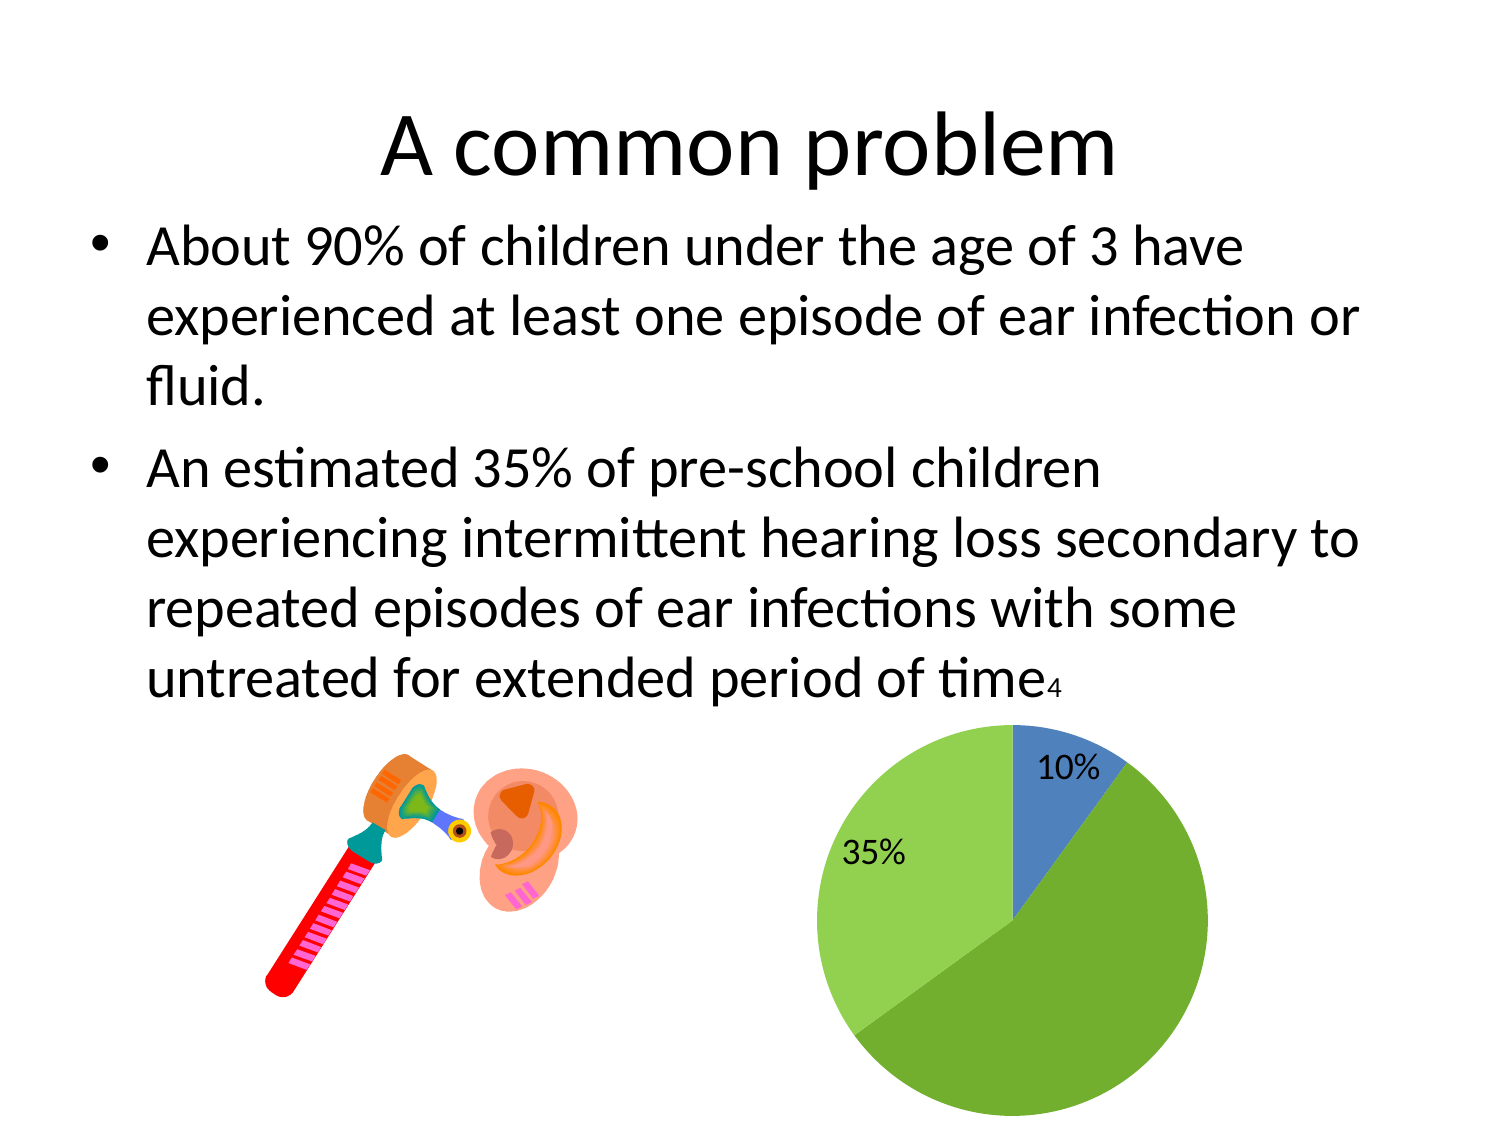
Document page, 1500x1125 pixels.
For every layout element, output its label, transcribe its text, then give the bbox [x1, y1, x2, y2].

list About 90% of children under the age of 3 have experienced at least one episode of ear infection or fluid. An estimated 35% of pre-school children experiencing intermittent hearing loss secondary to repeated episodes of ear infections with some untreated for extended period of time4 [75, 200, 1425, 738]
picture [299, 737, 556, 1043]
chart [637, 674, 1388, 1125]
title A common problem [75, 45, 1425, 200]
